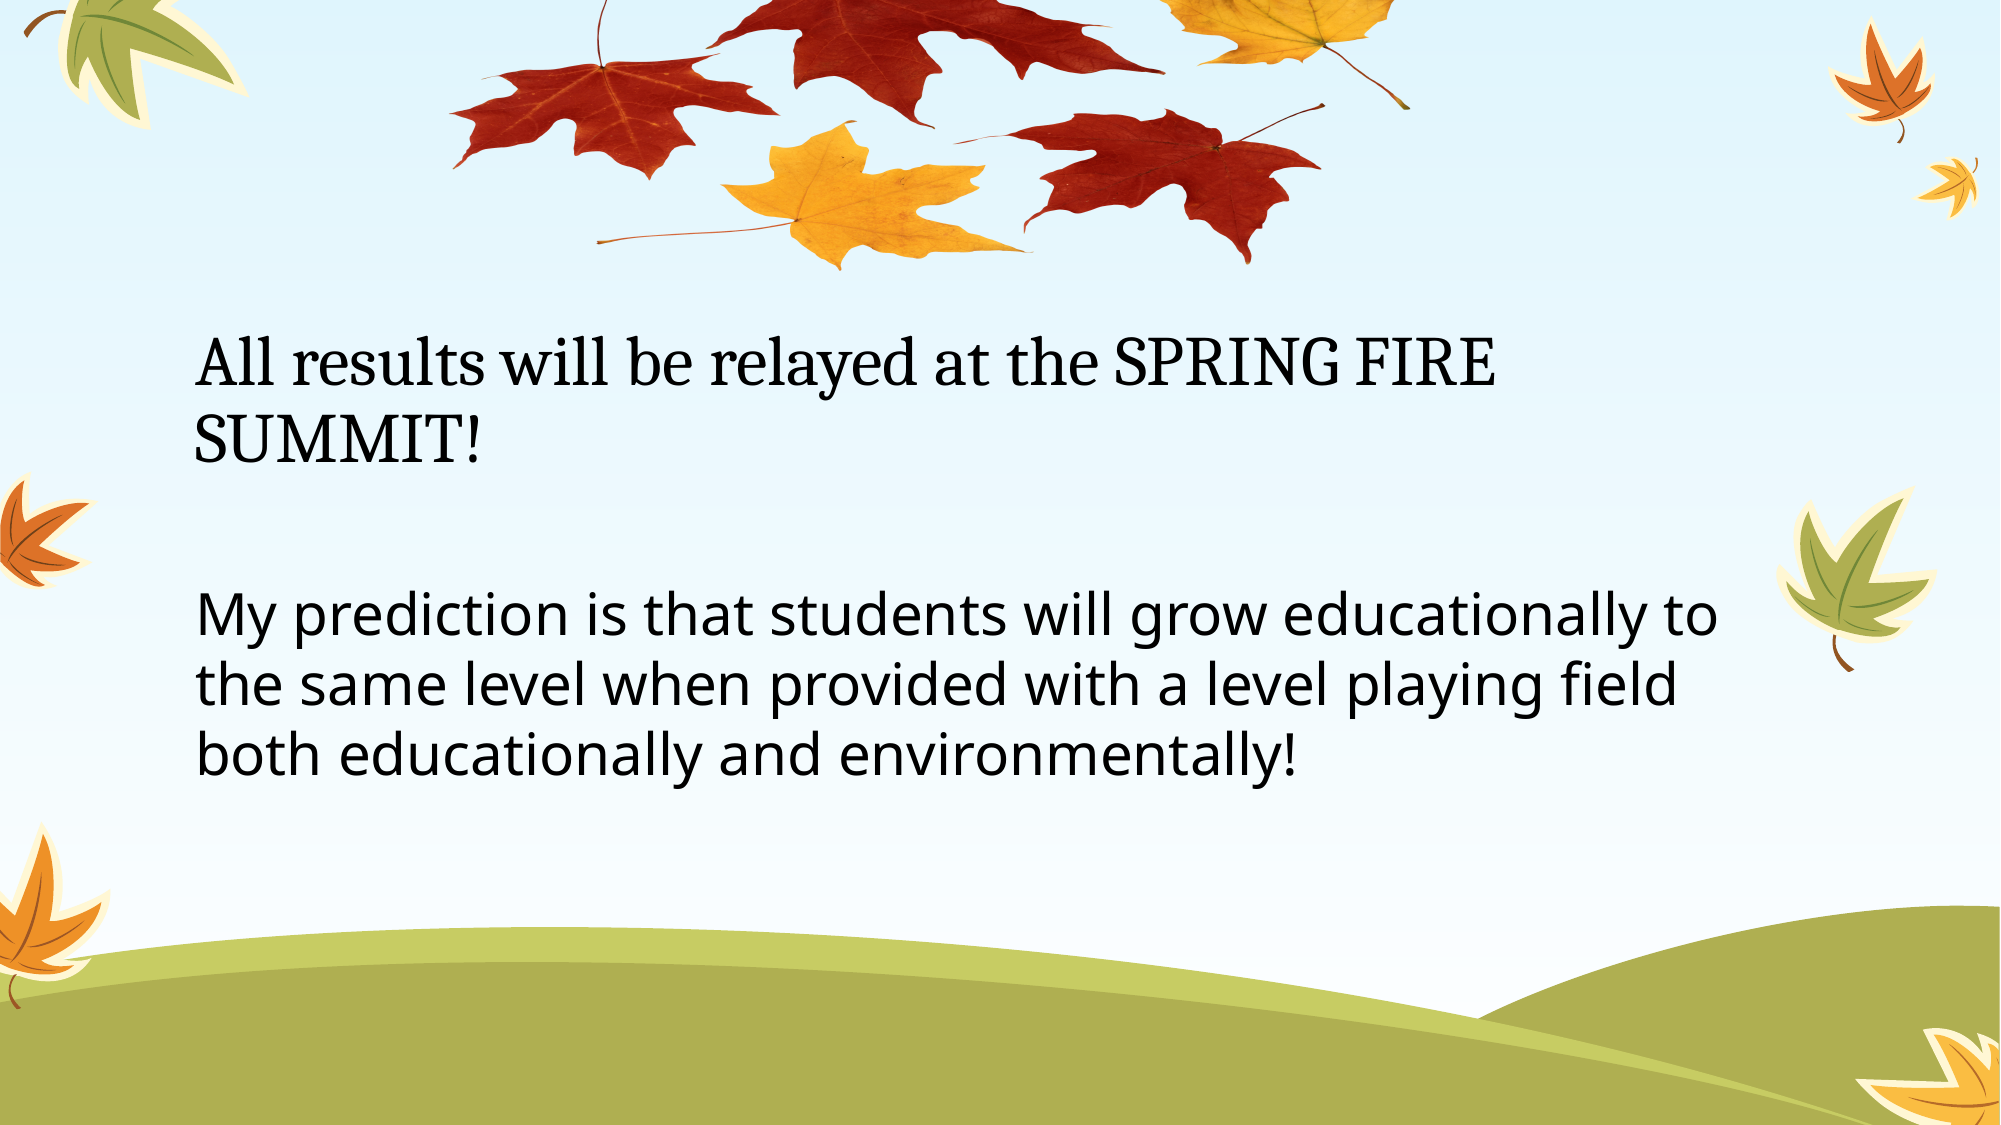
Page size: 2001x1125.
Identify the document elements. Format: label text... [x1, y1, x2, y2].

list My prediction is that students will grow educationally to the same level when provided with a level playing field both educationally and environmentally! [180, 570, 1761, 795]
title All results will be relayed at the SPRING FIRE SUMMIT! [180, 195, 1561, 570]
picture [439, 0, 1424, 275]
